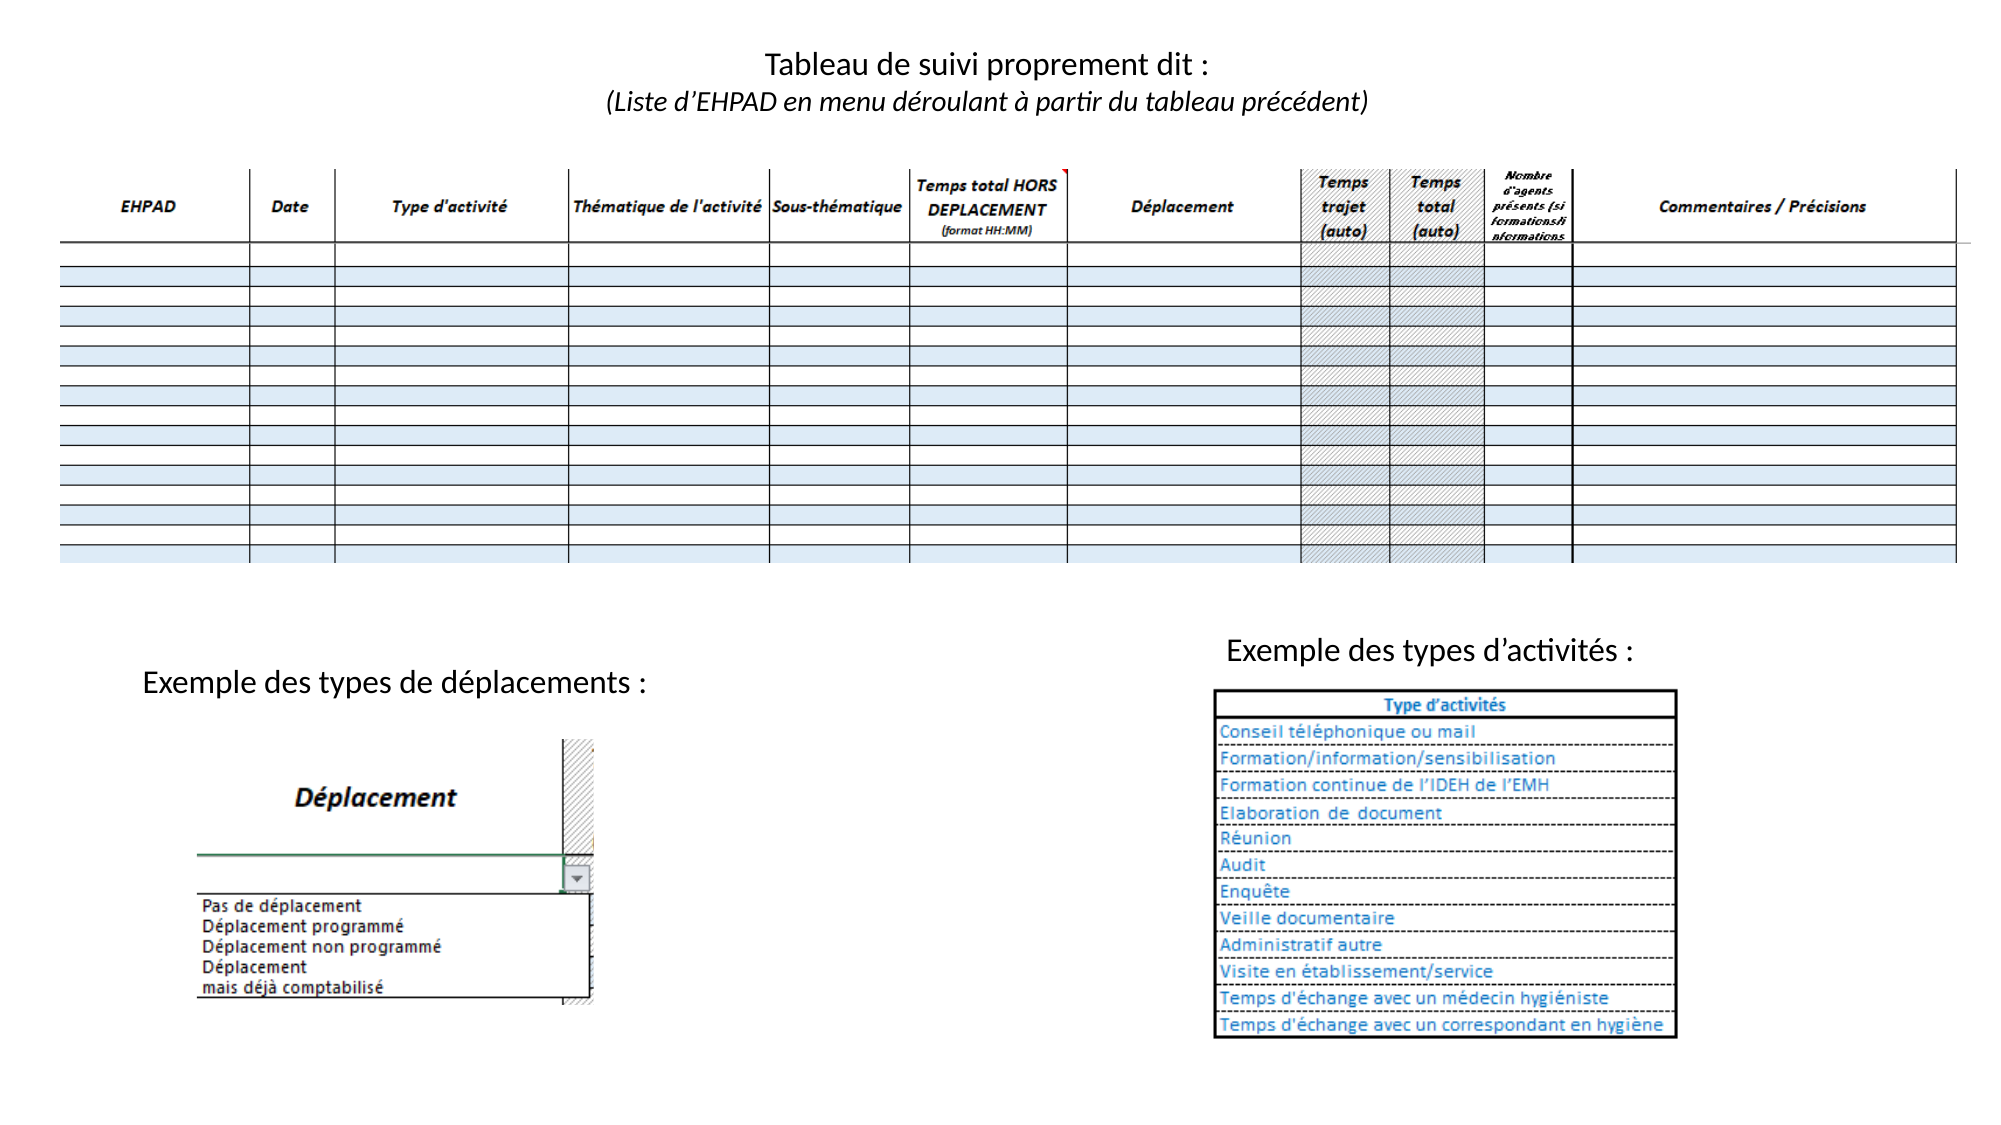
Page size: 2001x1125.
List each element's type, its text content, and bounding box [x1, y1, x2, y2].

picture [60, 169, 1971, 563]
picture [1205, 680, 1692, 1053]
text_box Exemple des types de déplacements : [116, 653, 674, 708]
text_box Tableau de suivi proprement dit : (Liste d’EHPAD en menu déroulant à partir du tableau précédent) [301, 34, 1674, 125]
text_box Exemple des types d’activités : [1206, 620, 1663, 676]
picture [196, 738, 594, 1005]
